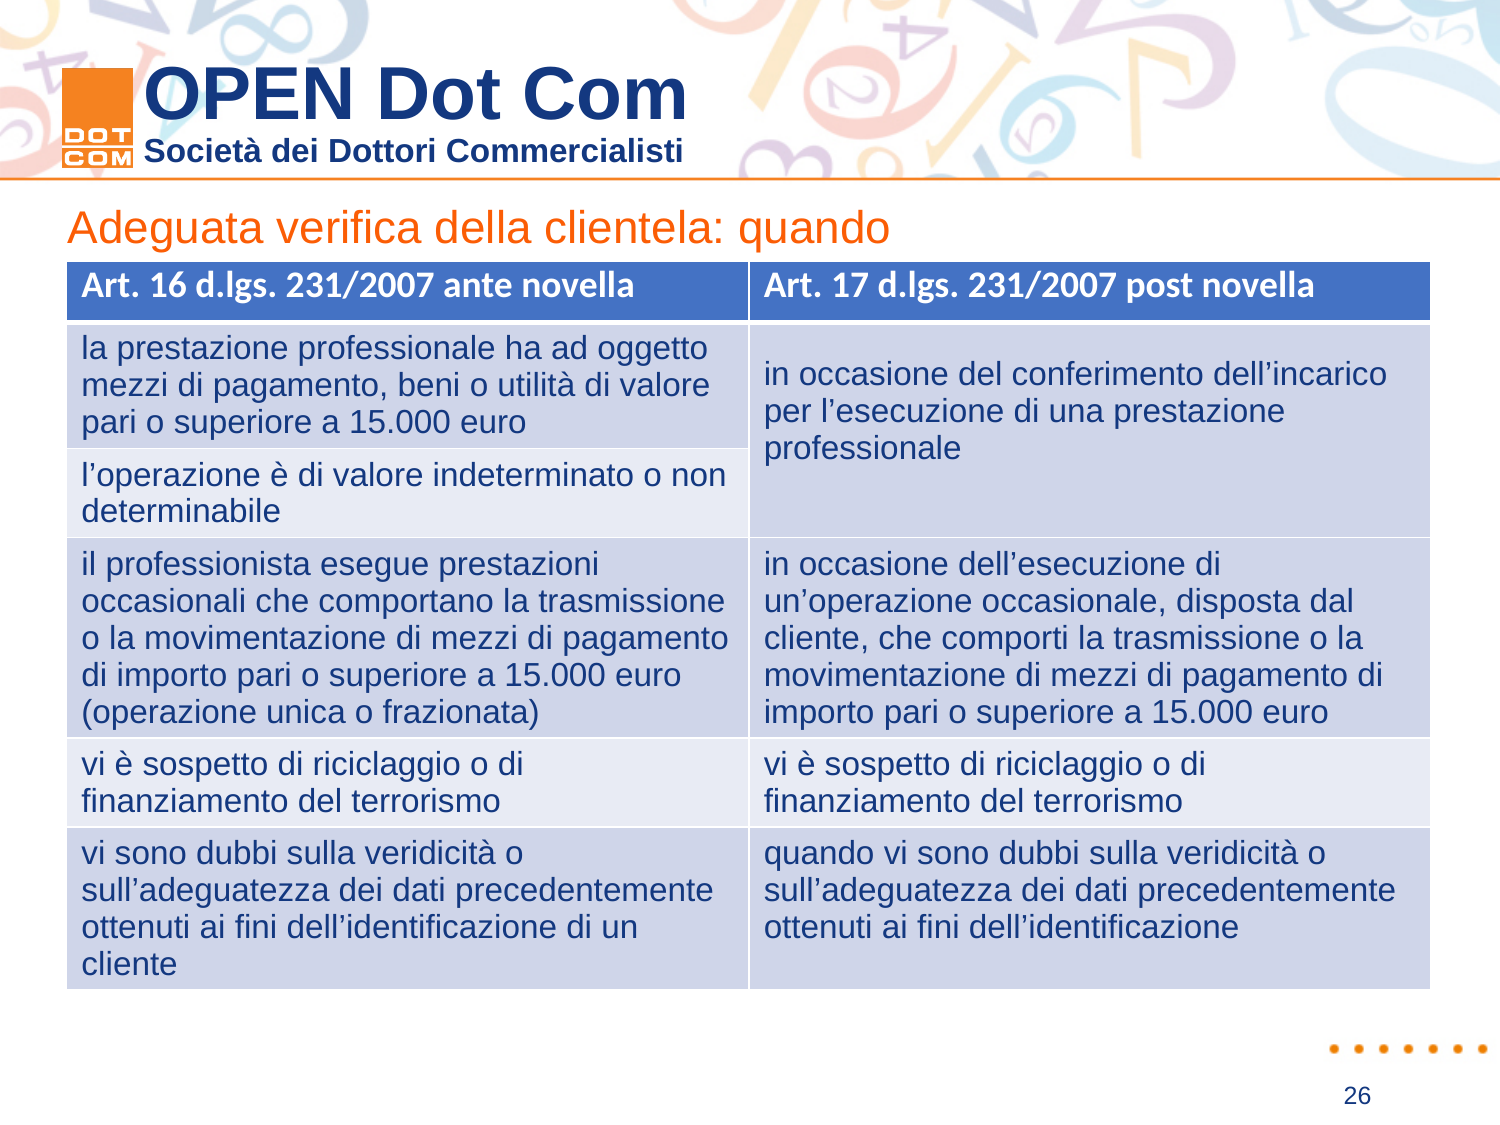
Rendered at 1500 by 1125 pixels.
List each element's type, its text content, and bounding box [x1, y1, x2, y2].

table_cell la prestazione professionale ha ad oggetto mezzi di pagamento, beni o utilità di valore pari o superiore a 15.000 euro [67, 325, 748, 448]
table_cell vi è sospetto di riciclaggio o di finanziamento del terrorismo [750, 739, 1430, 826]
table_cell in occasione del conferimento dell’incarico per l’esecuzione di una prestazione professionale [750, 325, 1430, 537]
table_header Art. 16 d.lgs. 231/2007 ante novella [67, 262, 748, 320]
table_cell vi sono dubbi sulla veridicità o sull’adeguatezza dei dati precedentemente ottenuti ai fini dell’identificazione di un cliente [67, 828, 748, 989]
table_cell il professionista esegue prestazioni occasionali che comportano la trasmissione o la movimentazione di mezzi di pagamento di importo pari o superiore a 15.000 euro (operazione unica o frazionata) [67, 538, 748, 737]
picture [0, 0, 1500, 177]
table_cell quando vi sono dubbi sulla veridicità o sull’adeguatezza dei dati precedentemente ottenuti ai fini dell’identificazione [750, 828, 1430, 989]
table_cell vi è sospetto di riciclaggio o di finanziamento del terrorismo [67, 739, 748, 826]
table_cell in occasione dell’esecuzione di un’operazione occasionale, disposta dal cliente, che comporti la trasmissione o la movimentazione di mezzi di pagamento di importo pari o superiore a 15.000 euro [750, 538, 1430, 737]
picture [0, 181, 1500, 1125]
table_header Art. 17 d.lgs. 231/2007 post novella [750, 262, 1430, 320]
table_cell l’operazione è di valore indeterminato o non determinabile [67, 449, 748, 537]
title Adeguata verifica della clientela: quando [53, 196, 1483, 279]
